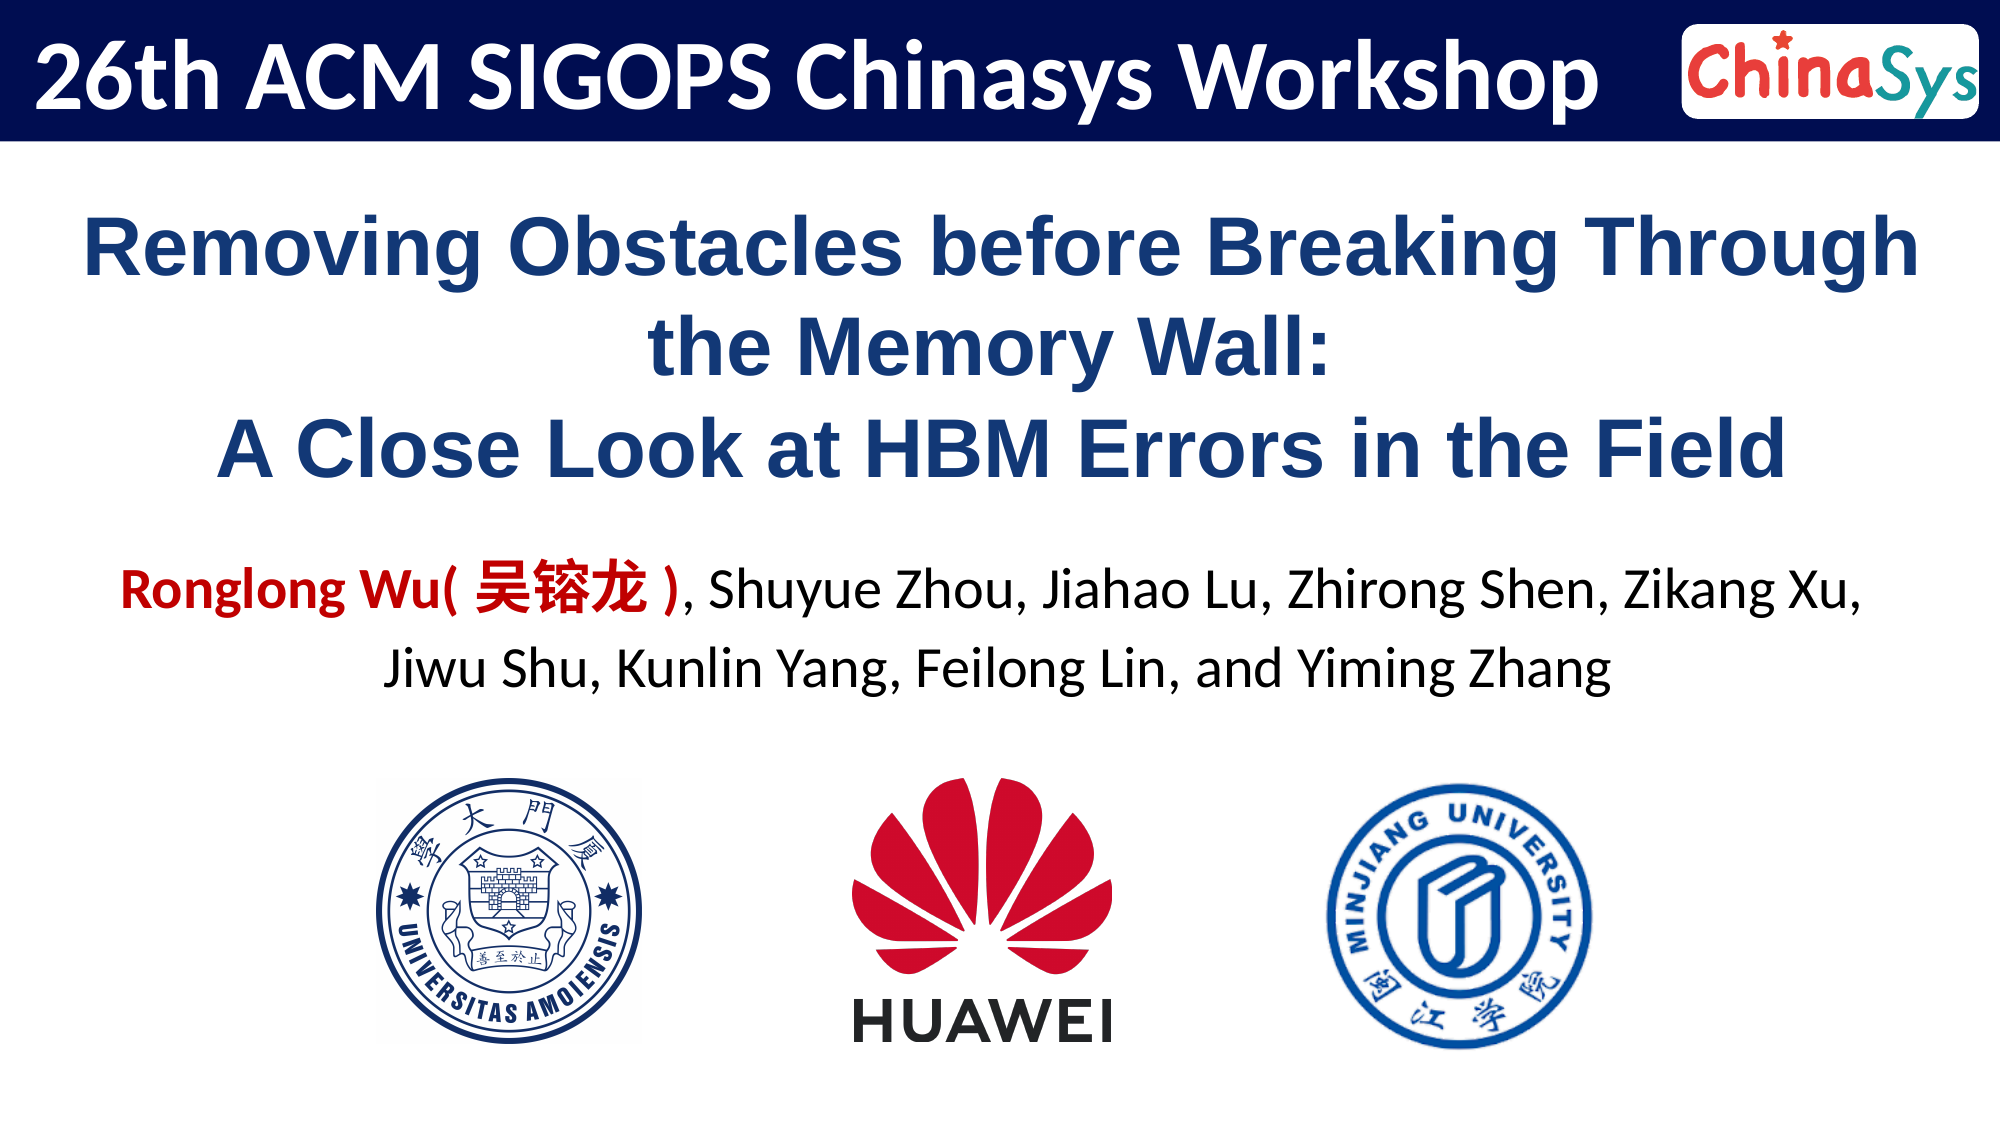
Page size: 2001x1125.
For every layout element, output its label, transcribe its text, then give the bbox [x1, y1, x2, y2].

text_box Ronglong Wu(吴镕龙), Shuyue Zhou, Jiahao Lu, Zhirong Shen, Zikang Xu, Jiwu Shu, Kunlin Yang, Feilong Lin, and Yiming Zhang [18, 533, 1979, 707]
list 26th ACM SIGOPS Chinasys Workshop [18, 19, 2000, 136]
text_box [376, 778, 1596, 1052]
picture [1681, 24, 1979, 119]
text_box Removing Obstacles before Breaking Through the Memory Wall: A Close Look at HBM Errors in the Field [24, 185, 1979, 502]
